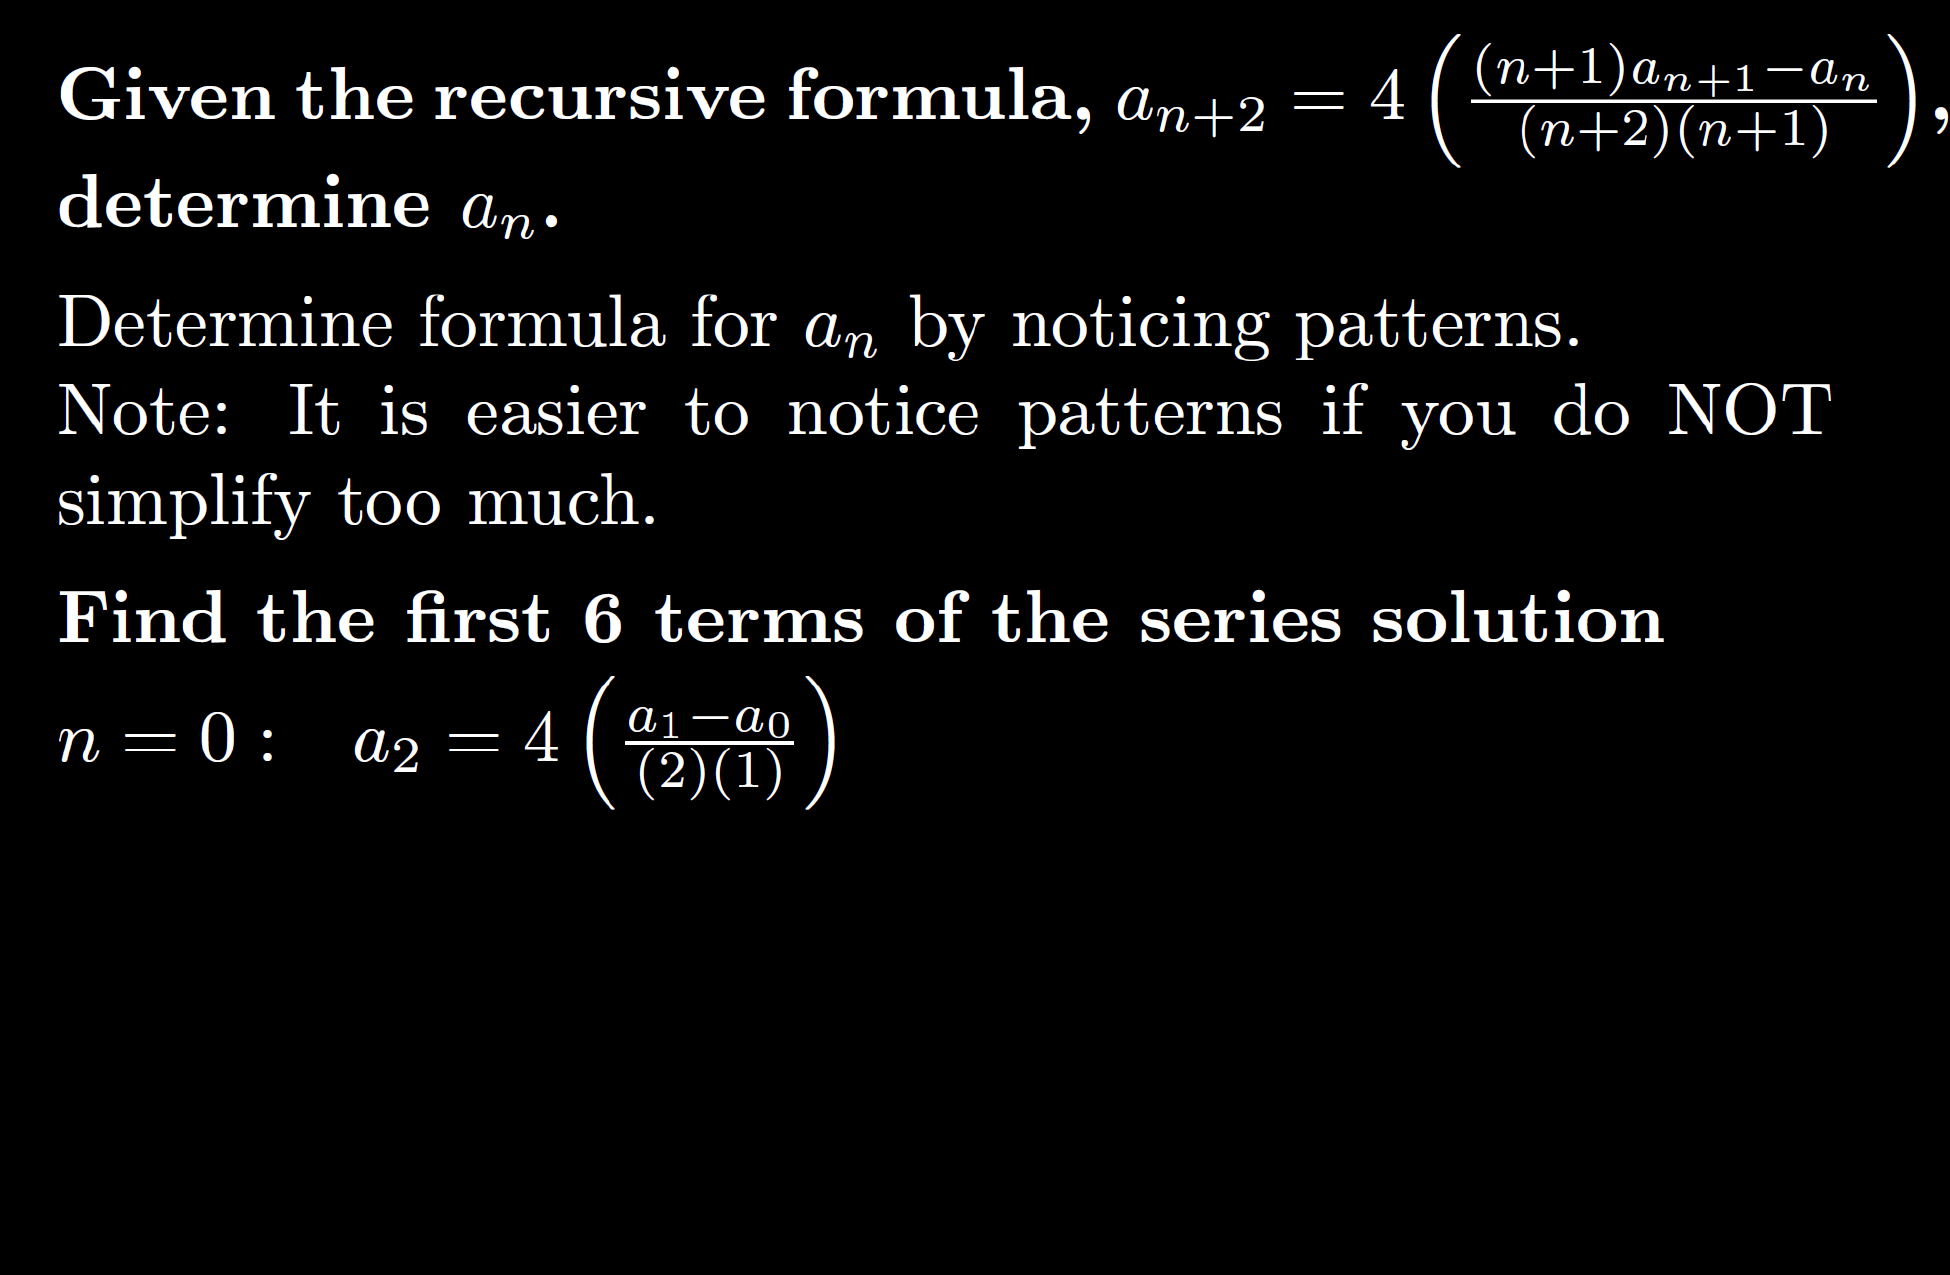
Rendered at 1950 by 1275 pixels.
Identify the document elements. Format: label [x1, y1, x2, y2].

picture [0, 34, 1950, 834]
